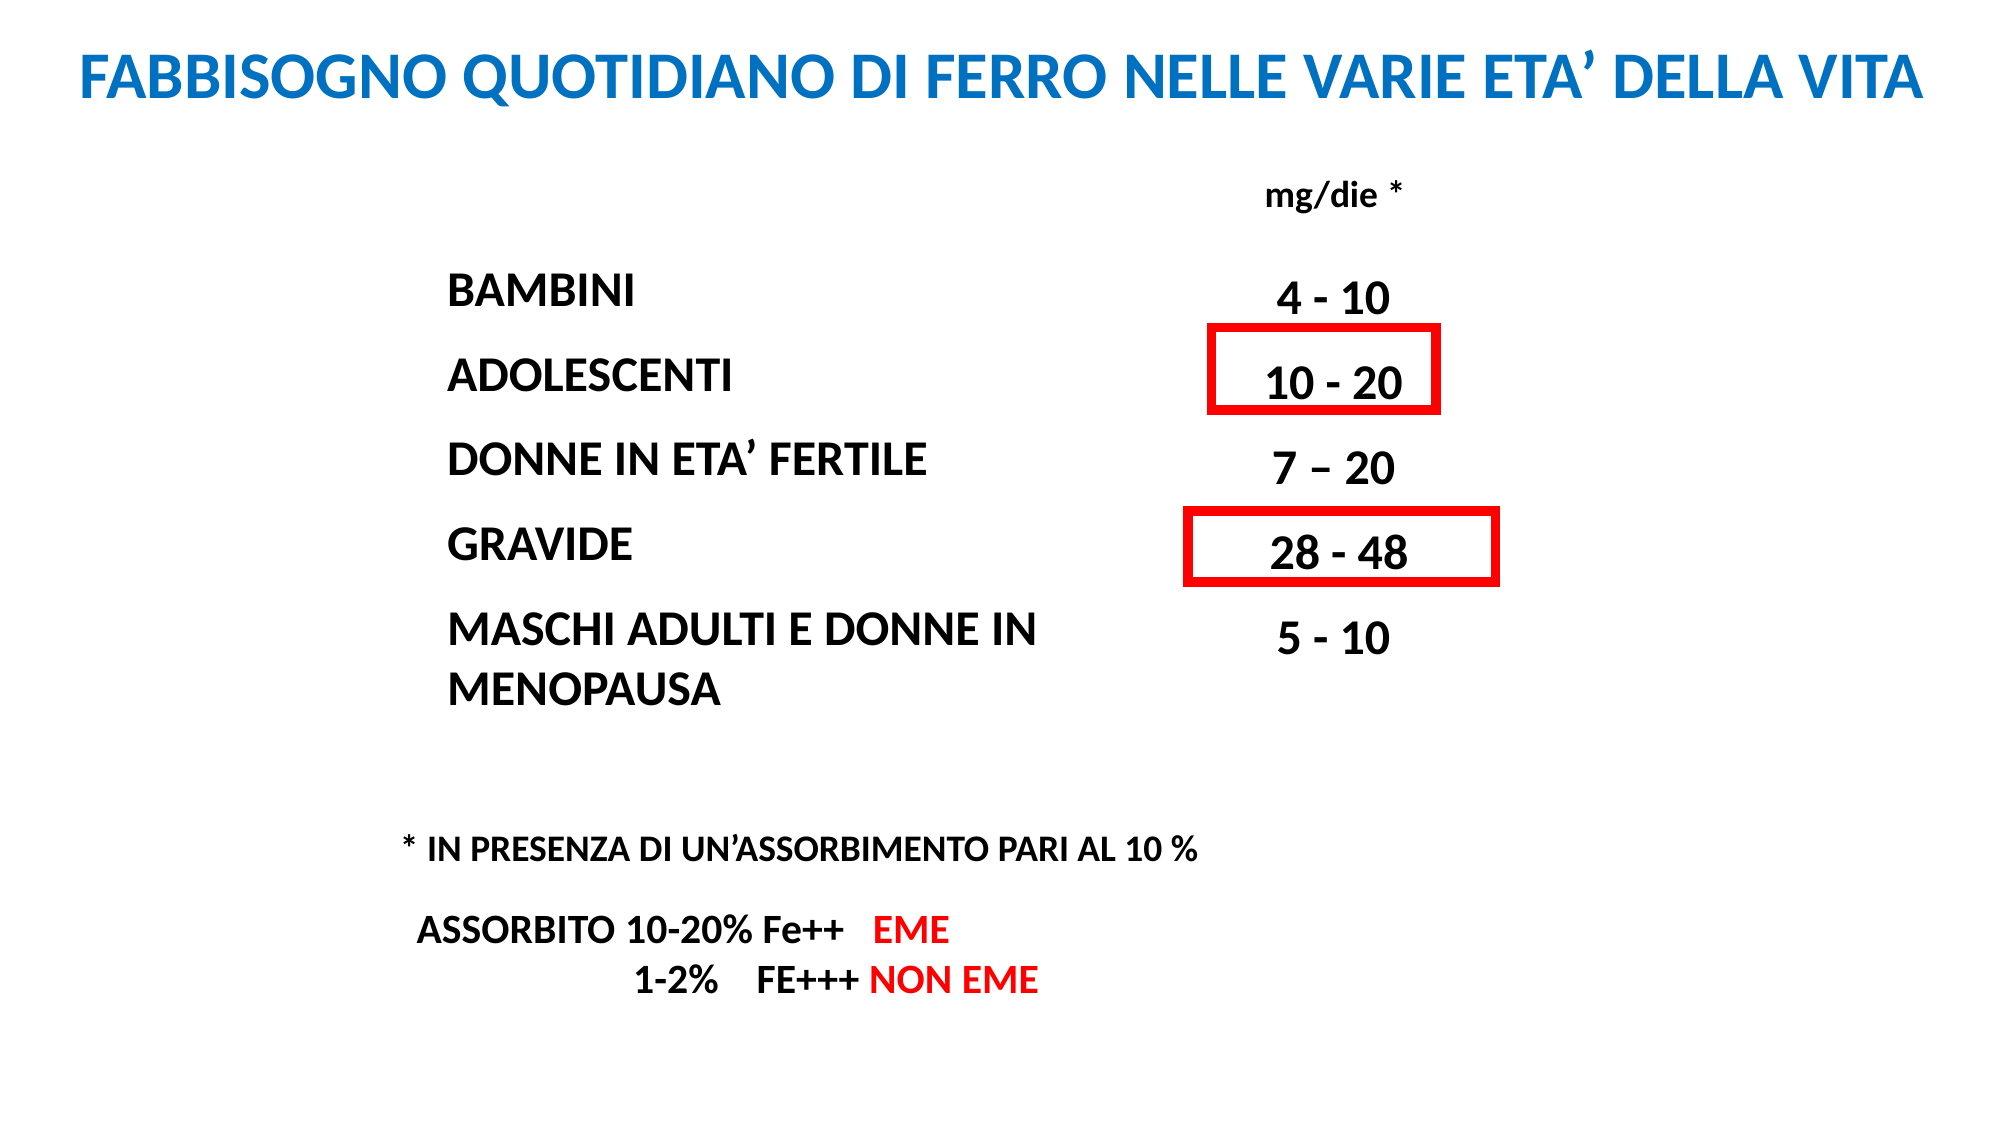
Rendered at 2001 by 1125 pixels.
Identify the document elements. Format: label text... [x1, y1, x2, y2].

text_box [1188, 510, 1496, 582]
text_box BAMBINI ADOLESCENTI DONNE IN ETA’ FERTILE GRAVIDE MASCHI ADULTI E DONNE IN MENOPAUSA [432, 248, 1108, 724]
text_box * IN PRESENZA DI UN’ASSORBIMENTO PARI AL 10 % [385, 816, 1602, 876]
text_box 4 - 10 10 - 20 7 – 20 28 - 48 5 - 10 [1119, 256, 1548, 672]
text_box [1211, 327, 1437, 411]
text_box ASSORBITO 10-20% Fe++ EME 1-2% FE+++ NON EME [401, 894, 1054, 1010]
text_box mg/die * [1119, 162, 1483, 223]
text_box FABBISOGNO QUOTIDIANO DI FERRO NELLE VARIE ETA’ DELLA VITA [48, 24, 1956, 120]
